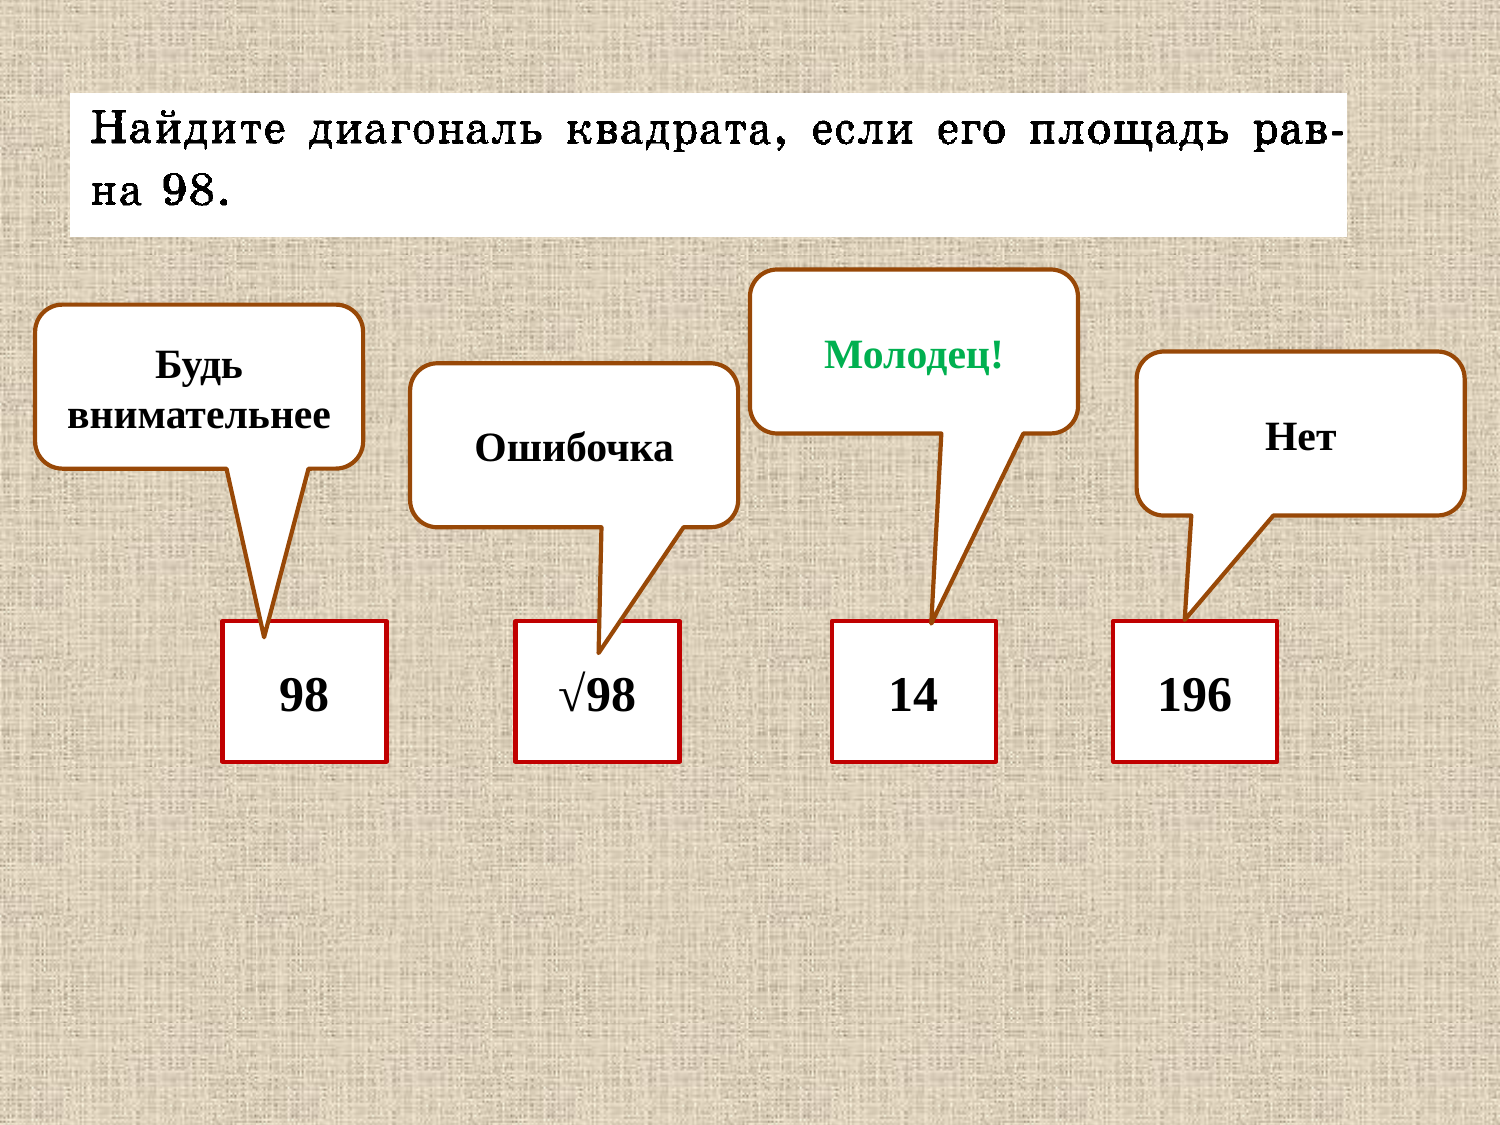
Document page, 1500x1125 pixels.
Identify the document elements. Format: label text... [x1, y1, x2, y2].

text_box 14 [830, 619, 998, 764]
text_box √98 [513, 619, 682, 764]
text_box Молодец! [747, 267, 1081, 626]
text_box 98 [220, 619, 389, 764]
text_box Будь внимательнее [32, 302, 366, 640]
text_box Нет [1134, 349, 1467, 622]
text_box 196 [1111, 619, 1279, 764]
picture [0, 0, 1500, 1125]
text_box Ошибочка [407, 361, 741, 656]
